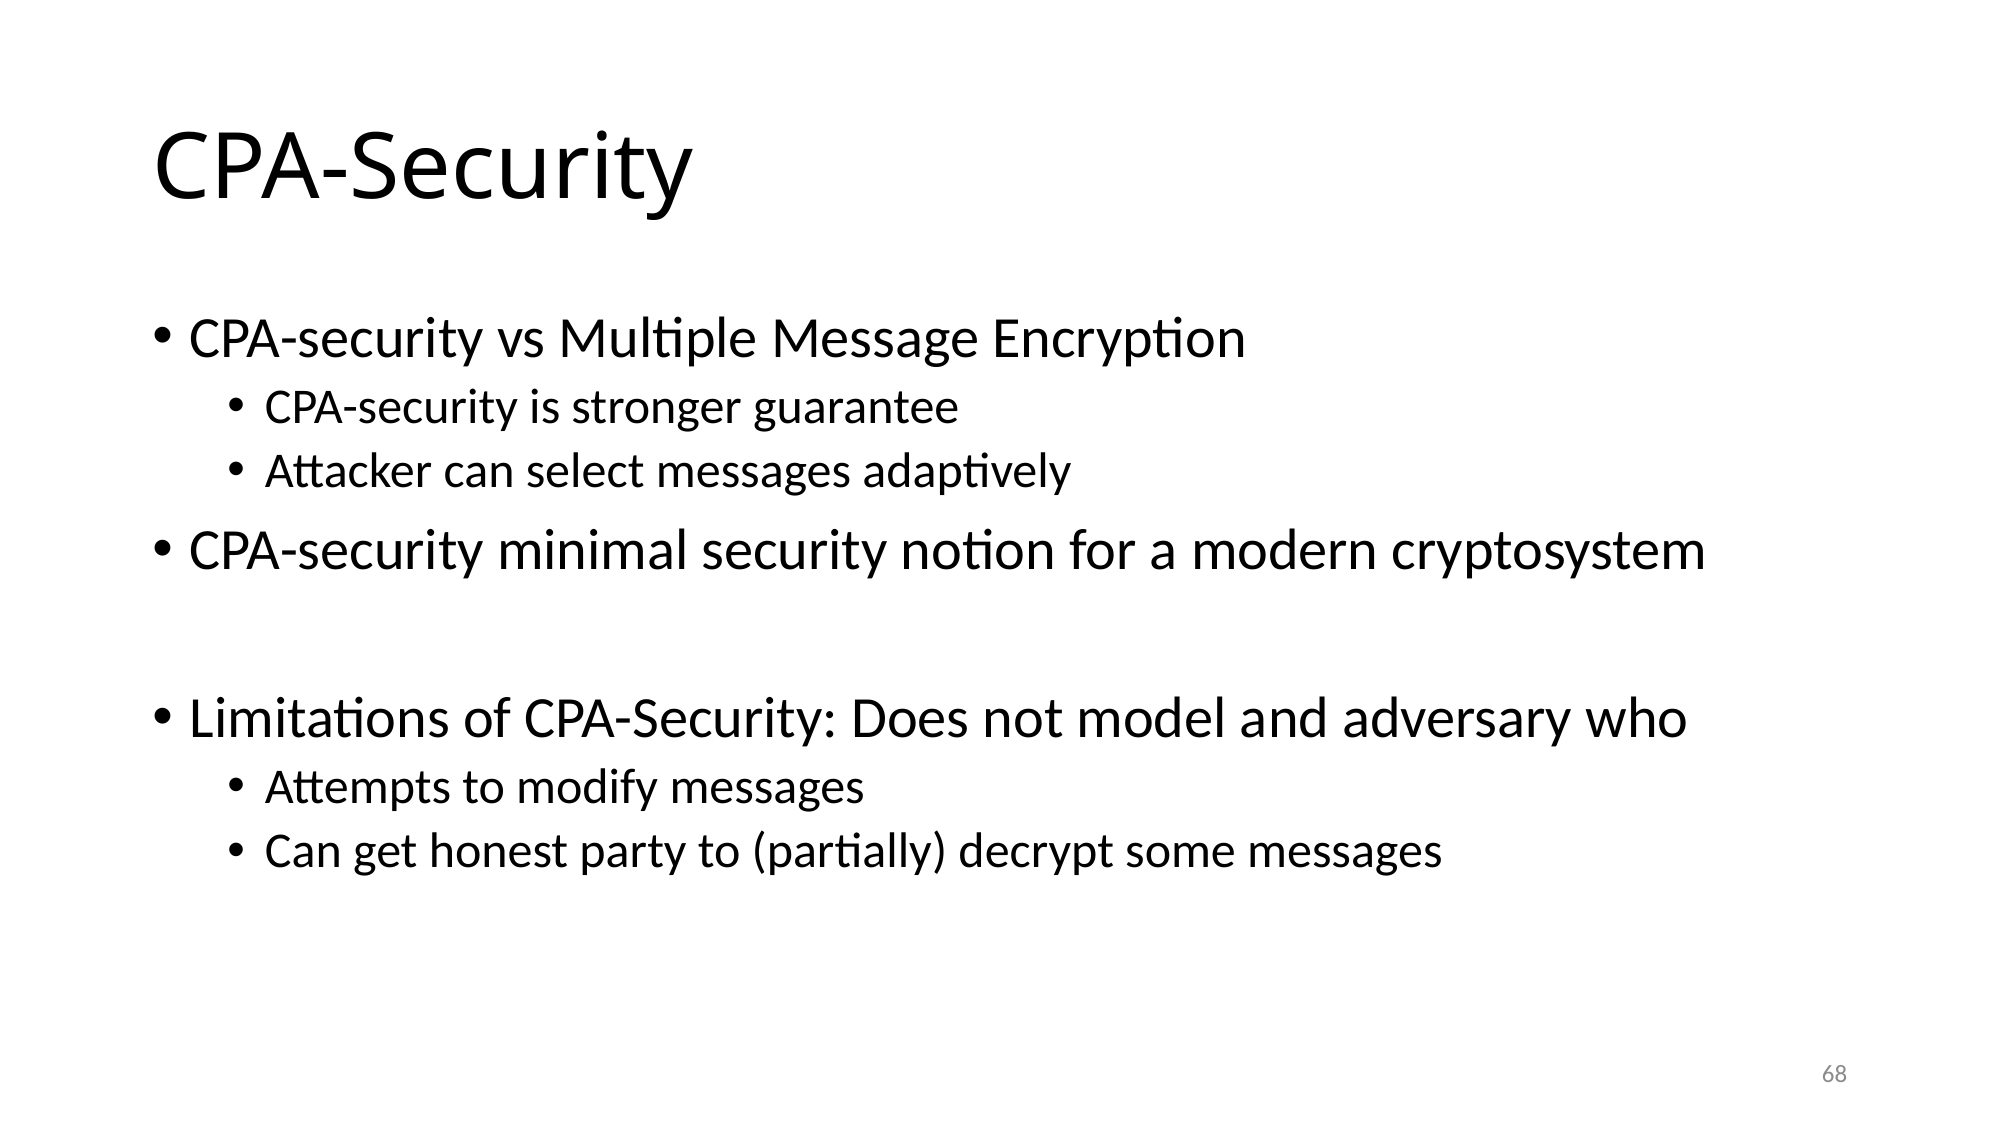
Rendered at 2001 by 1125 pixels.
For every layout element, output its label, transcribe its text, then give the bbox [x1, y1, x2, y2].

slide_number 68 [1412, 1042, 1863, 1103]
list CPA-security vs Multiple Message Encryption CPA-security is stronger guarantee Attacker can select messages adaptively CPA-security minimal security notion for a modern cryptosystem Limitations of CPA-Security: Does not model and adversary who Attempts to modify messages Can get honest party to (partially) decrypt some messages [137, 299, 1863, 1014]
title CPA-Security [137, 59, 1863, 278]
